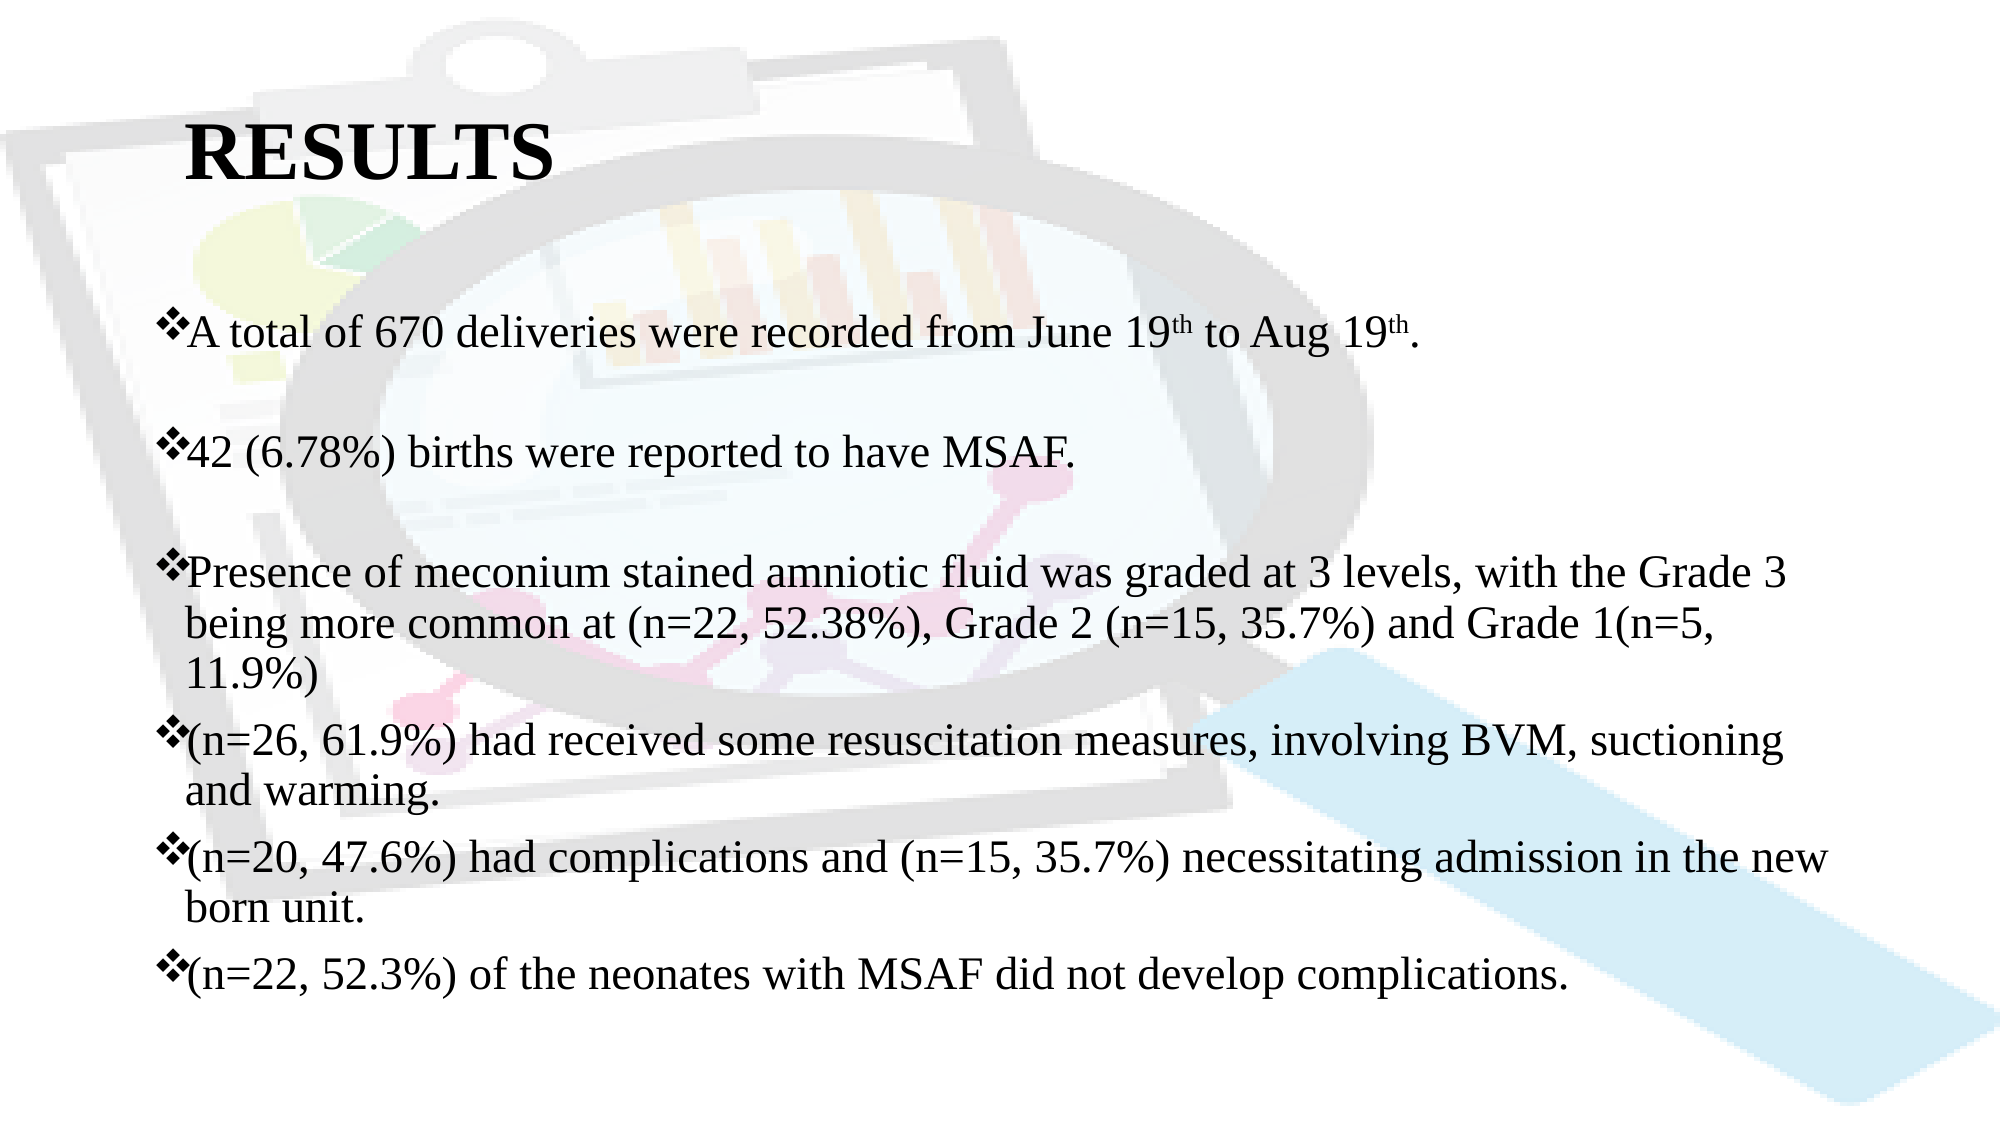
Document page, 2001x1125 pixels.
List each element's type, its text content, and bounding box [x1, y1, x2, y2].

list A total of 670 deliveries were recorded from June 19th to Aug 19th. 42 (6.78%) births were reported to have MSAF. Presence of meconium stained amniotic fluid was graded at 3 levels, with the Grade 3 being more common at (n=22, 52.38%), Grade 2 (n=15, 35.7%) and Grade 1(n=5, 11.9%) (n=26, 61.9%) had received some resuscitation measures, involving BVM, suctioning and warming. (n=20, 47.6%) had complications and (n=15, 35.7%) necessitating admission in the new born unit. (n=22, 52.3%) of the neonates with MSAF did not develop complications. [137, 299, 1863, 1014]
title RESULTS [169, 43, 1895, 262]
